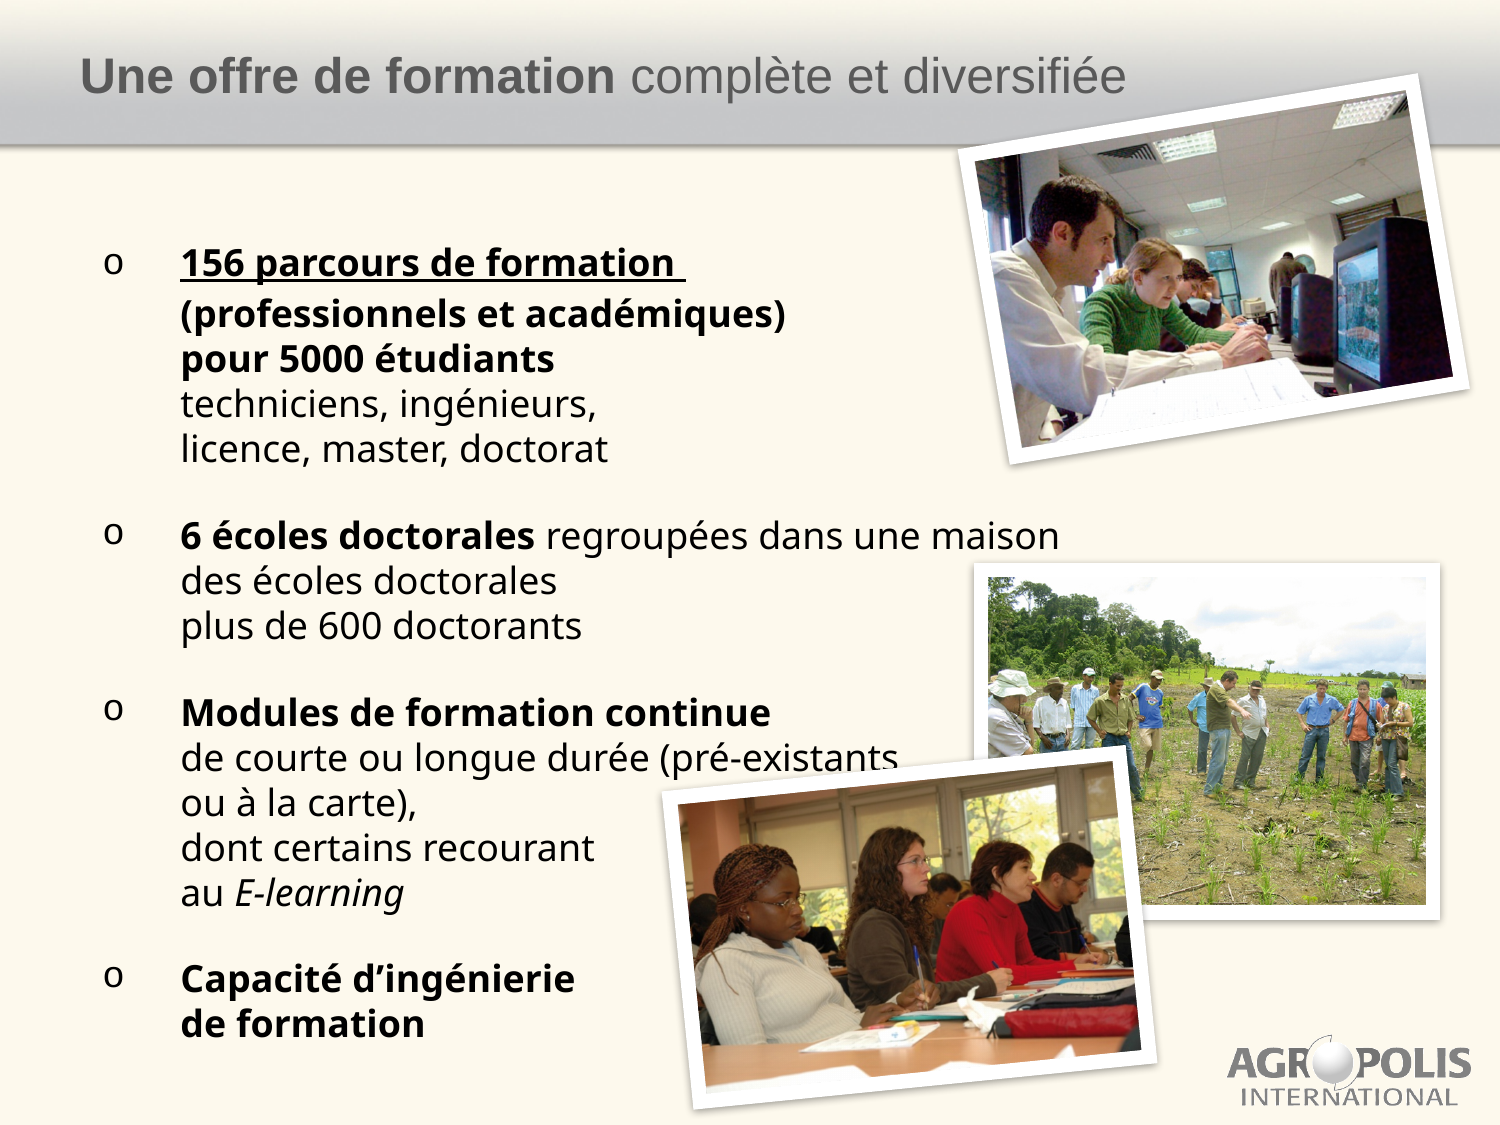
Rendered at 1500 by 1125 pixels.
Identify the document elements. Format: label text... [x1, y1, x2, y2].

picture [0, 0, 1500, 1125]
title Une offre de formation complète et diversifiée [64, 21, 1424, 126]
text_box 156 parcours de formation (professionnels et académiques) pour 5000 étudiants techniciens, ingénieurs, licence, master, doctorat 6 écoles doctorales regroupées dans une maison des écoles doctorales plus de 600 doctorants Modules de formation continue de courte ou longue durée (pré-existants ou à la carte), dont certains recourant au E-learning Capacité d’ingénierie de formation [41, 231, 1128, 1053]
